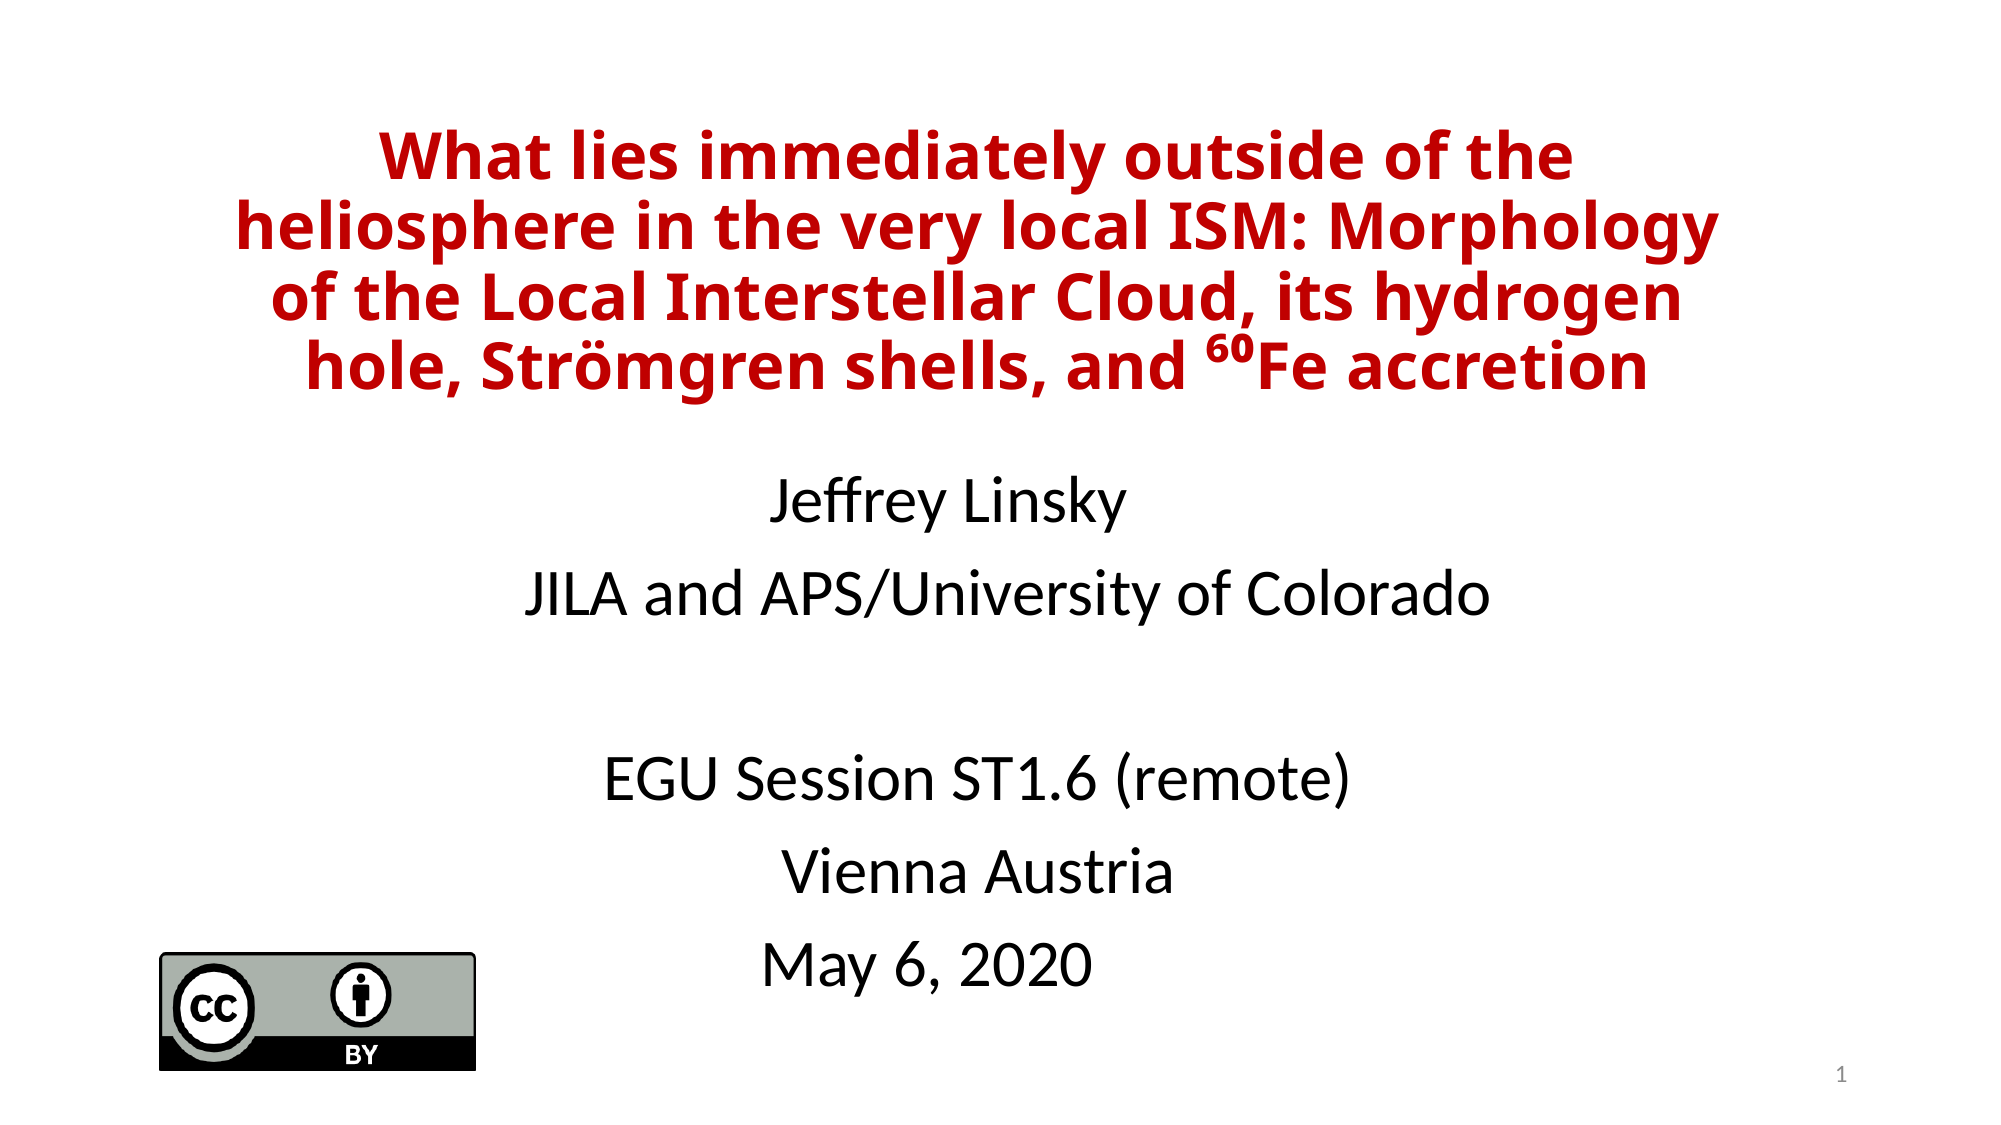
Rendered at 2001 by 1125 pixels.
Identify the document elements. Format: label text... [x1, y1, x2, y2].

slide_number 1 [1412, 1042, 1863, 1103]
title What lies immediately outside of the heliosphere in the very local ISM: Morphology of the Local Interstellar Cloud, its hydrogen hole, Strömgren shells, and ⁶⁰Fe accretion [213, 65, 1743, 412]
picture [159, 952, 476, 1071]
subtitle Jeffrey Linsky JILA and APS/University of Colorado EGU Session ST1.6 (remote) Vienna Austria May 6, 2020 [319, 457, 1638, 953]
